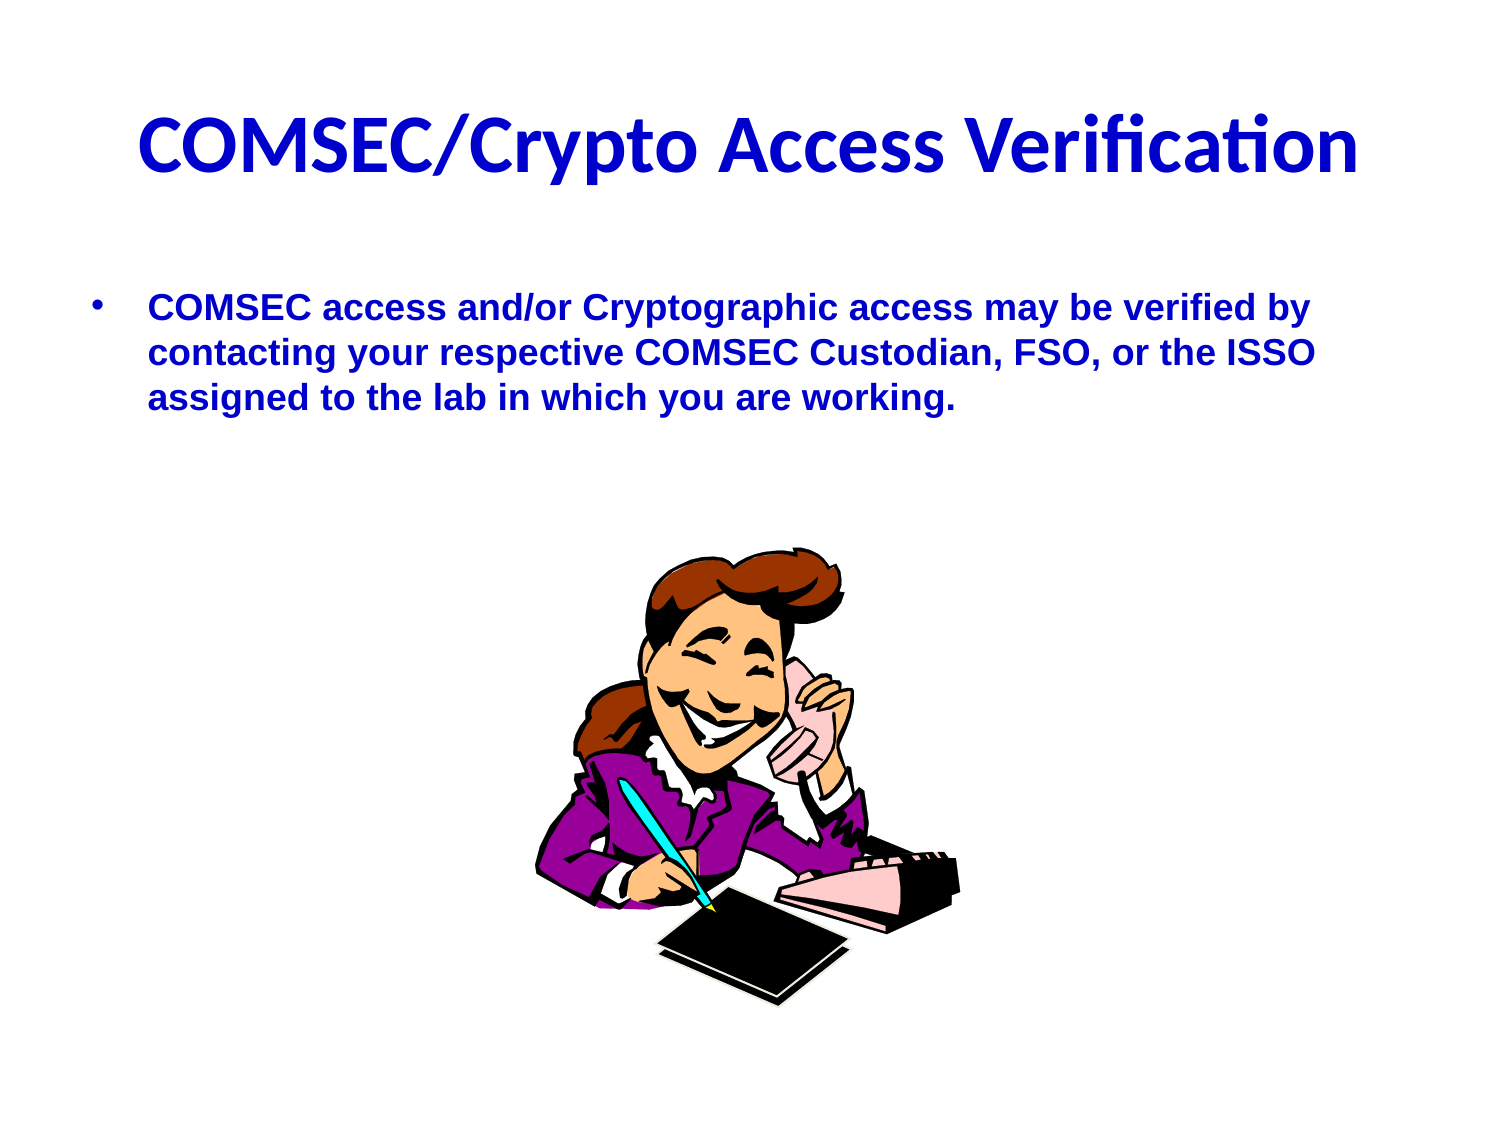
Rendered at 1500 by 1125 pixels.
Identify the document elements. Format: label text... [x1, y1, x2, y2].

text_box COMSEC access and/or Cryptographic access may be verified by contacting your respective COMSEC Custodian, FSO, or the ISSO assigned to the lab in which you are working. [76, 275, 1420, 535]
title COMSEC/Crypto Access Verification [75, 45, 1425, 233]
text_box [534, 547, 961, 994]
